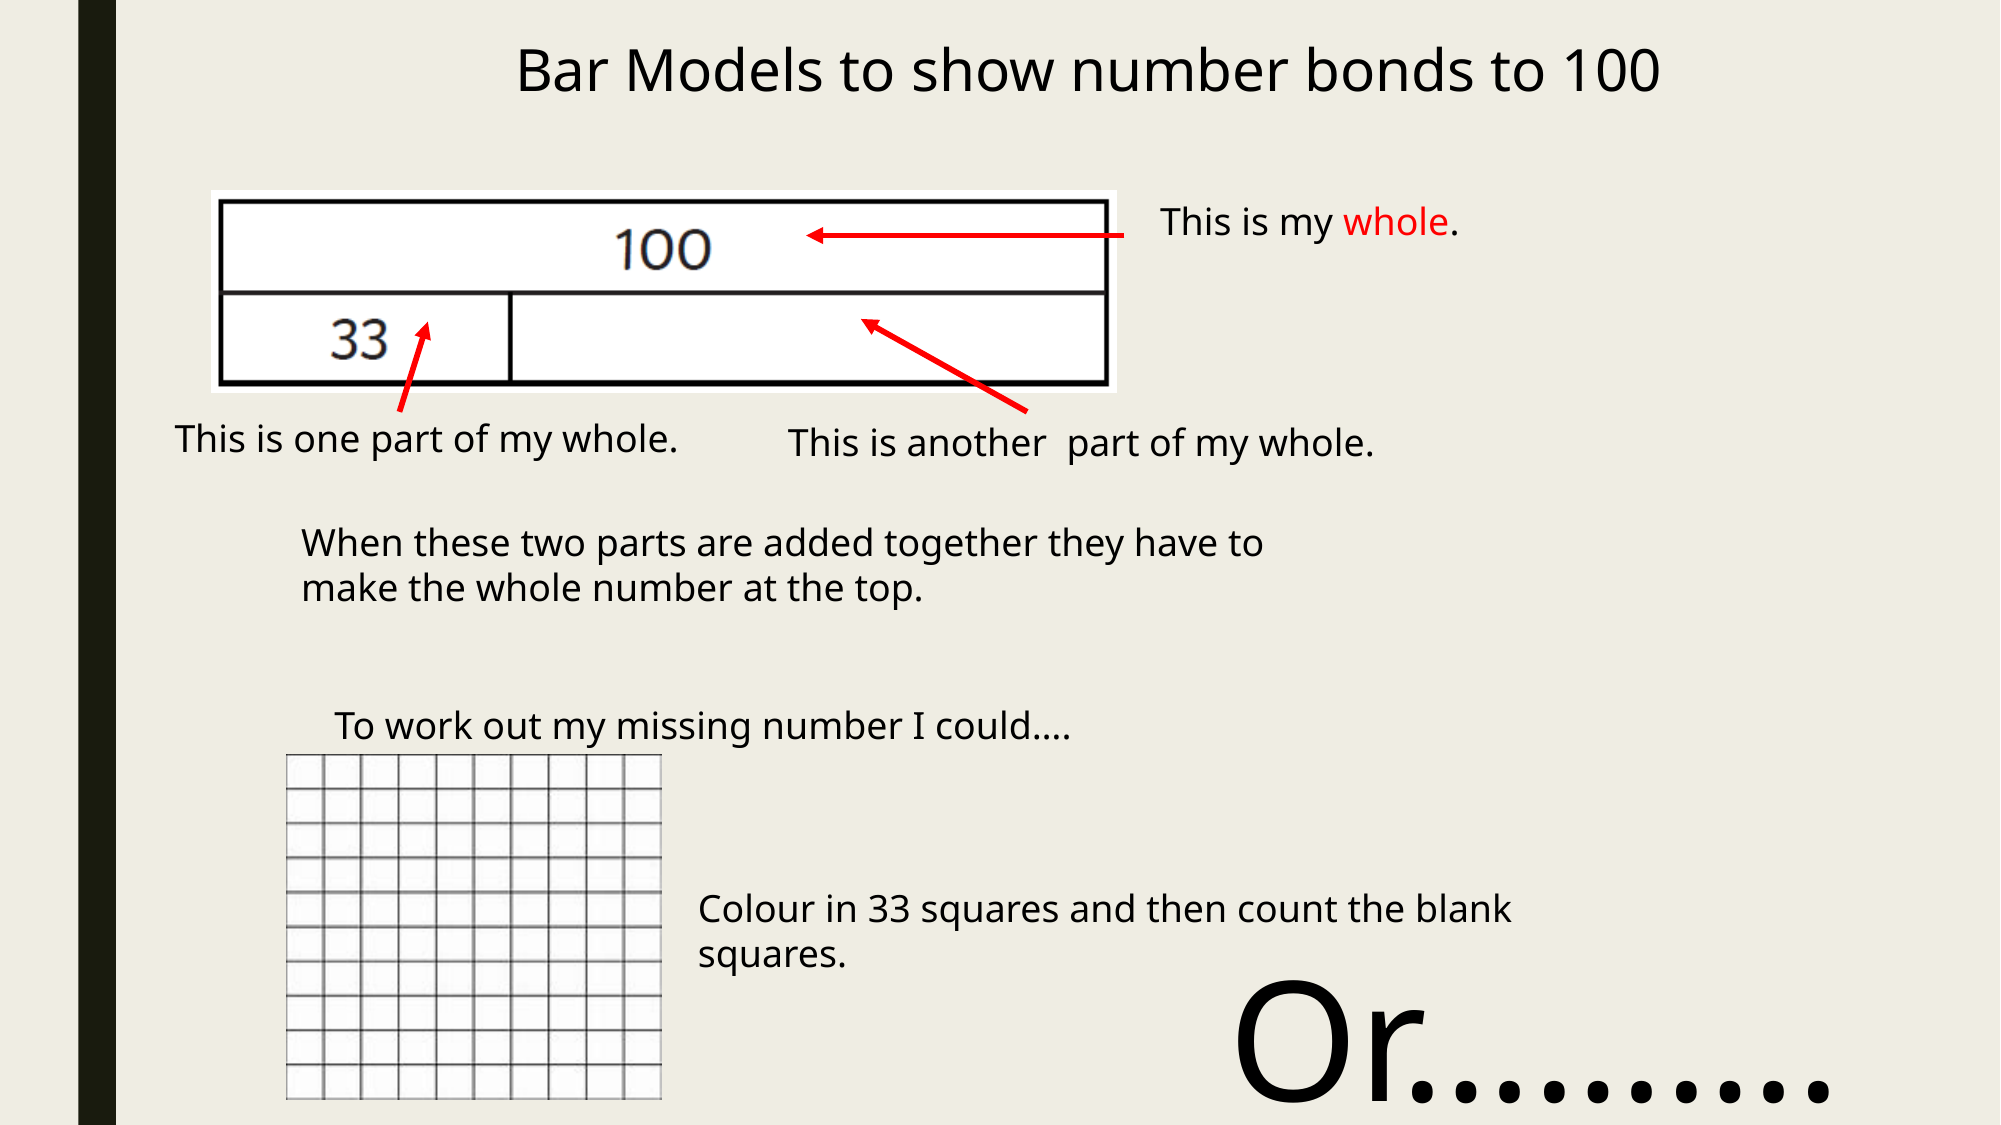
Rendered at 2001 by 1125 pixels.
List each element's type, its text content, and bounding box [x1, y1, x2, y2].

text_box To work out my missing number I could…. [319, 694, 1125, 755]
text_box Bar Models to show number bonds to 100 [500, 25, 1749, 110]
text_box Colour in 33 squares and then count the blank squares. [683, 877, 1683, 982]
text_box Or………. [1213, 927, 2000, 1125]
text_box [860, 318, 1028, 412]
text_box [399, 321, 428, 412]
picture [211, 190, 1117, 393]
text_box This is my whole. [1145, 190, 1890, 251]
text_box This is one part of my whole. [159, 407, 860, 468]
text_box When these two parts are added together they have to make the whole number at the top. [286, 511, 1287, 617]
picture [286, 754, 662, 1100]
text_box This is another part of my whole. [773, 411, 1518, 472]
